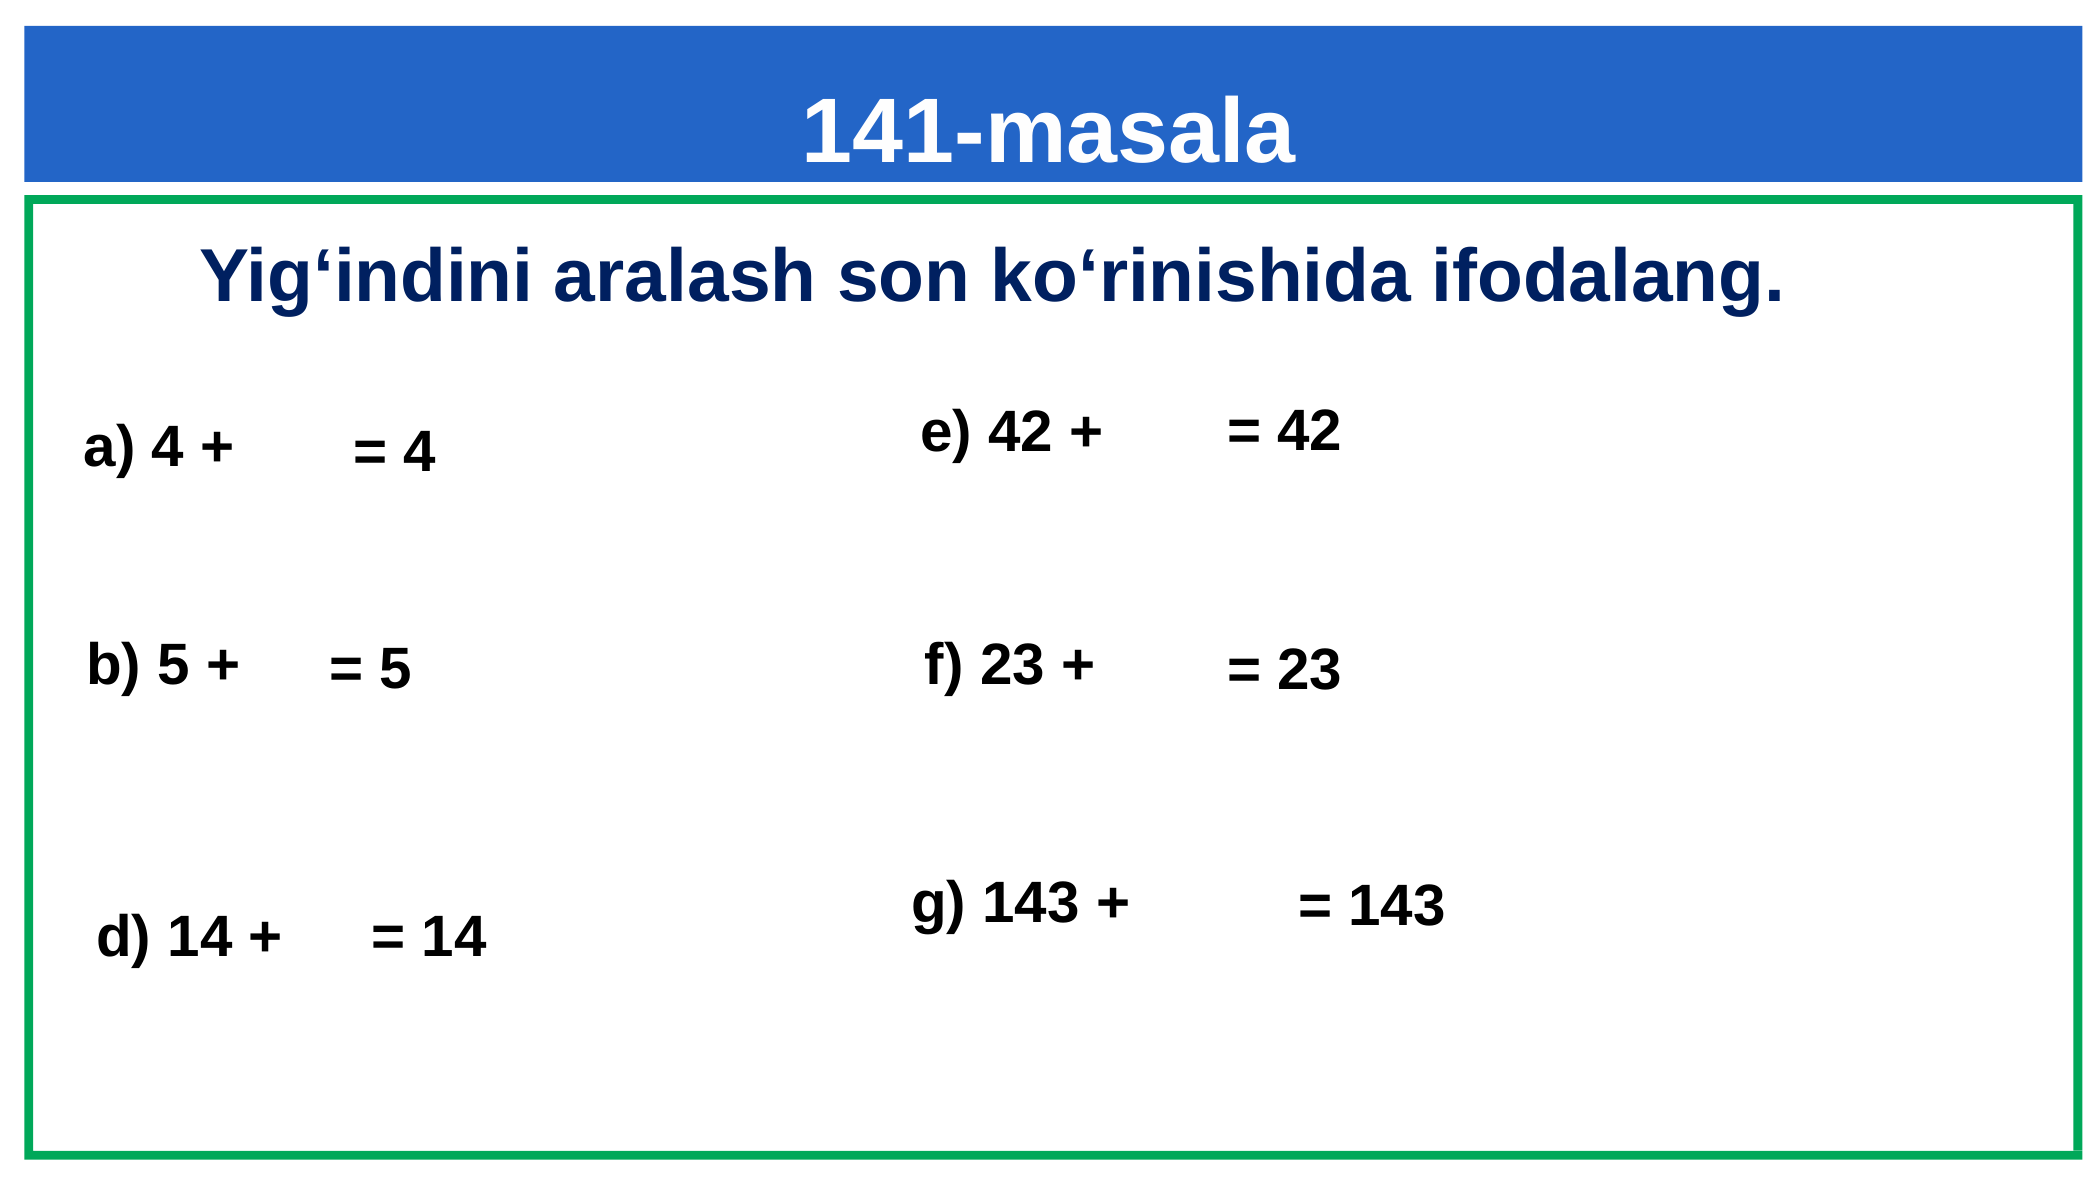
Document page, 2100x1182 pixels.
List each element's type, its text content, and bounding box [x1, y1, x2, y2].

list 141-masala [801, 70, 1322, 182]
list Yig‘indini aralash son ko‘rinishida ifodalang. [199, 226, 1930, 318]
